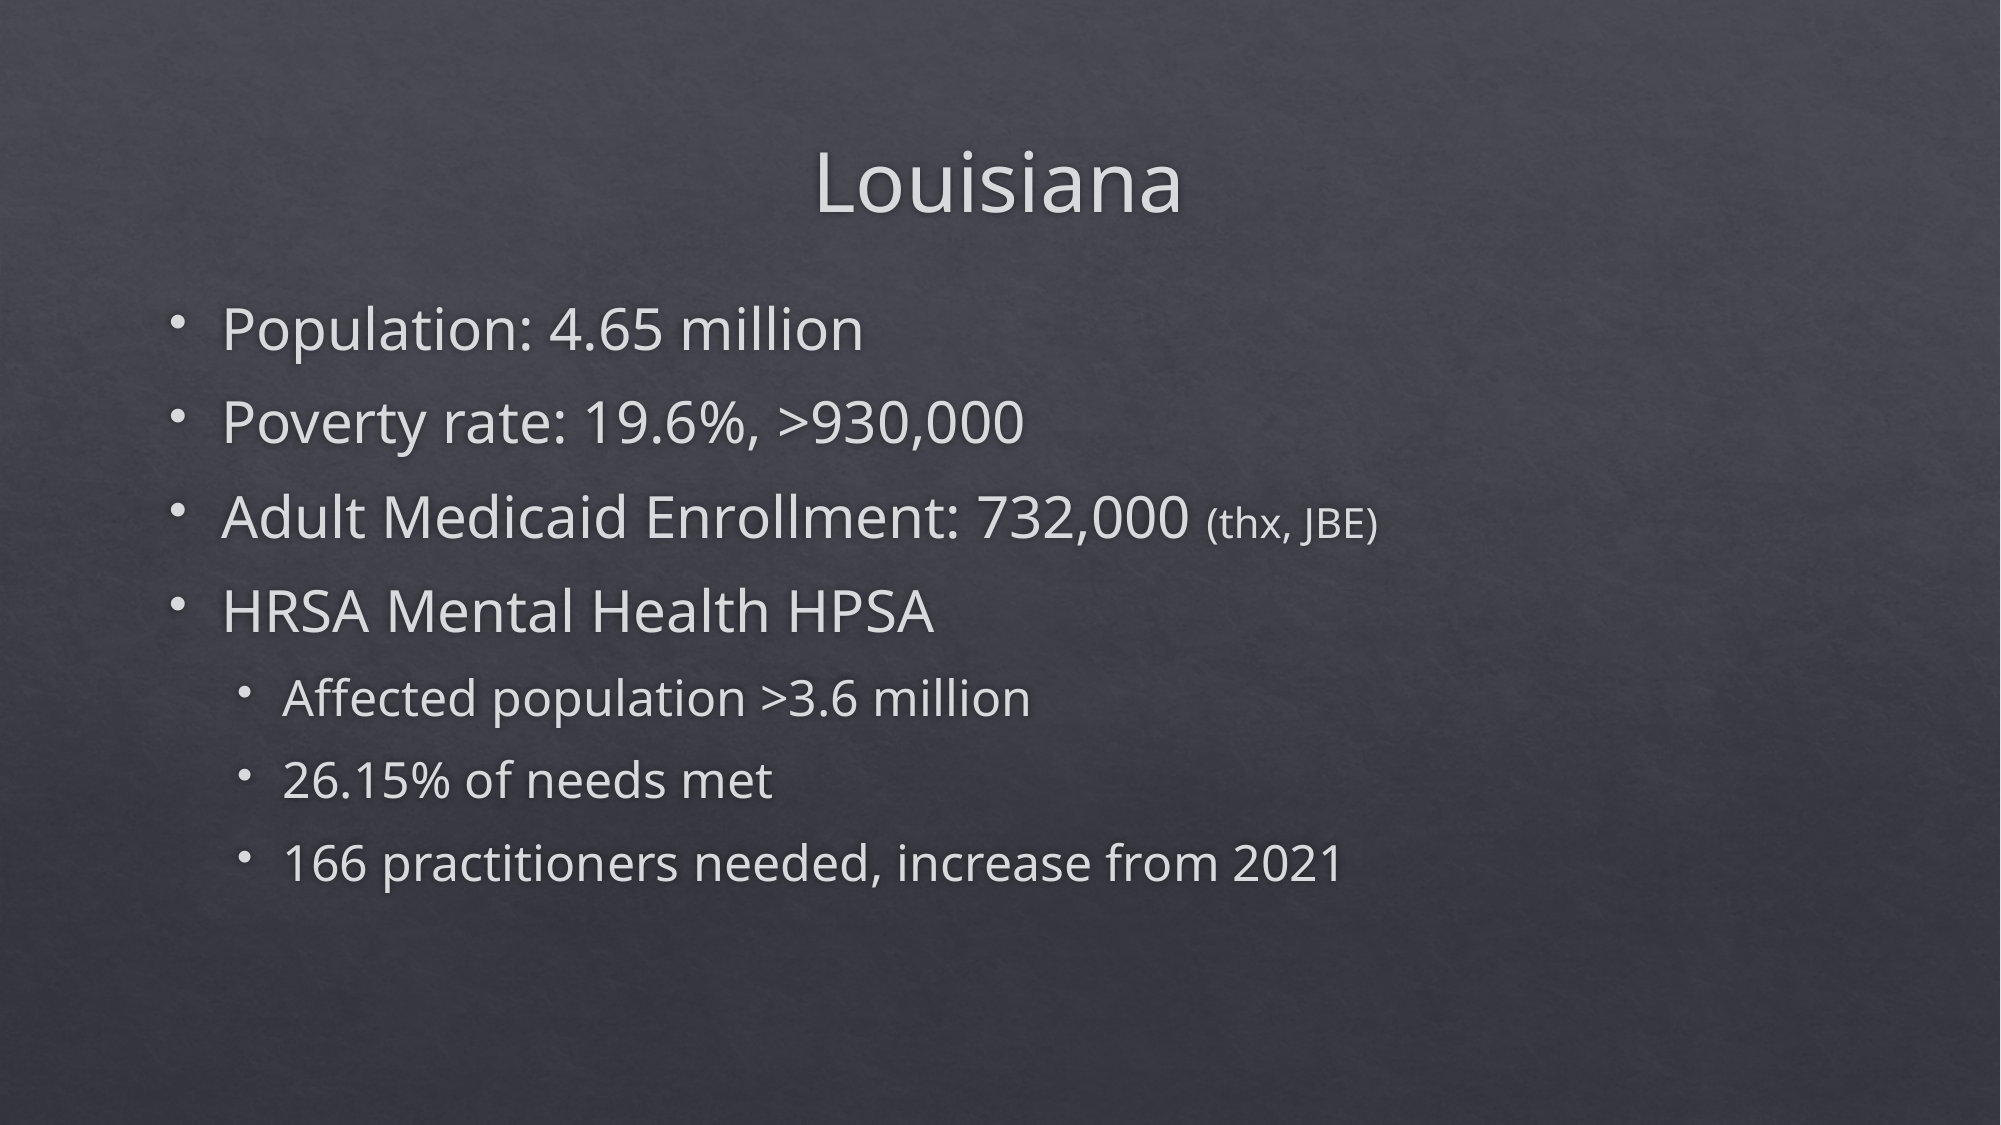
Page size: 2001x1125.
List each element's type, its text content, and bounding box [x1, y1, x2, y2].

title Louisiana [149, 99, 1849, 260]
list Population: 4.65 million Poverty rate: 19.6%, >930,000 Adult Medicaid Enrollment: 732,000 (thx, JBE) HRSA Mental Health HPSA Affected population >3.6 million 26.15% of needs met 166 practitioners needed, increase from 2021 [149, 284, 1849, 950]
